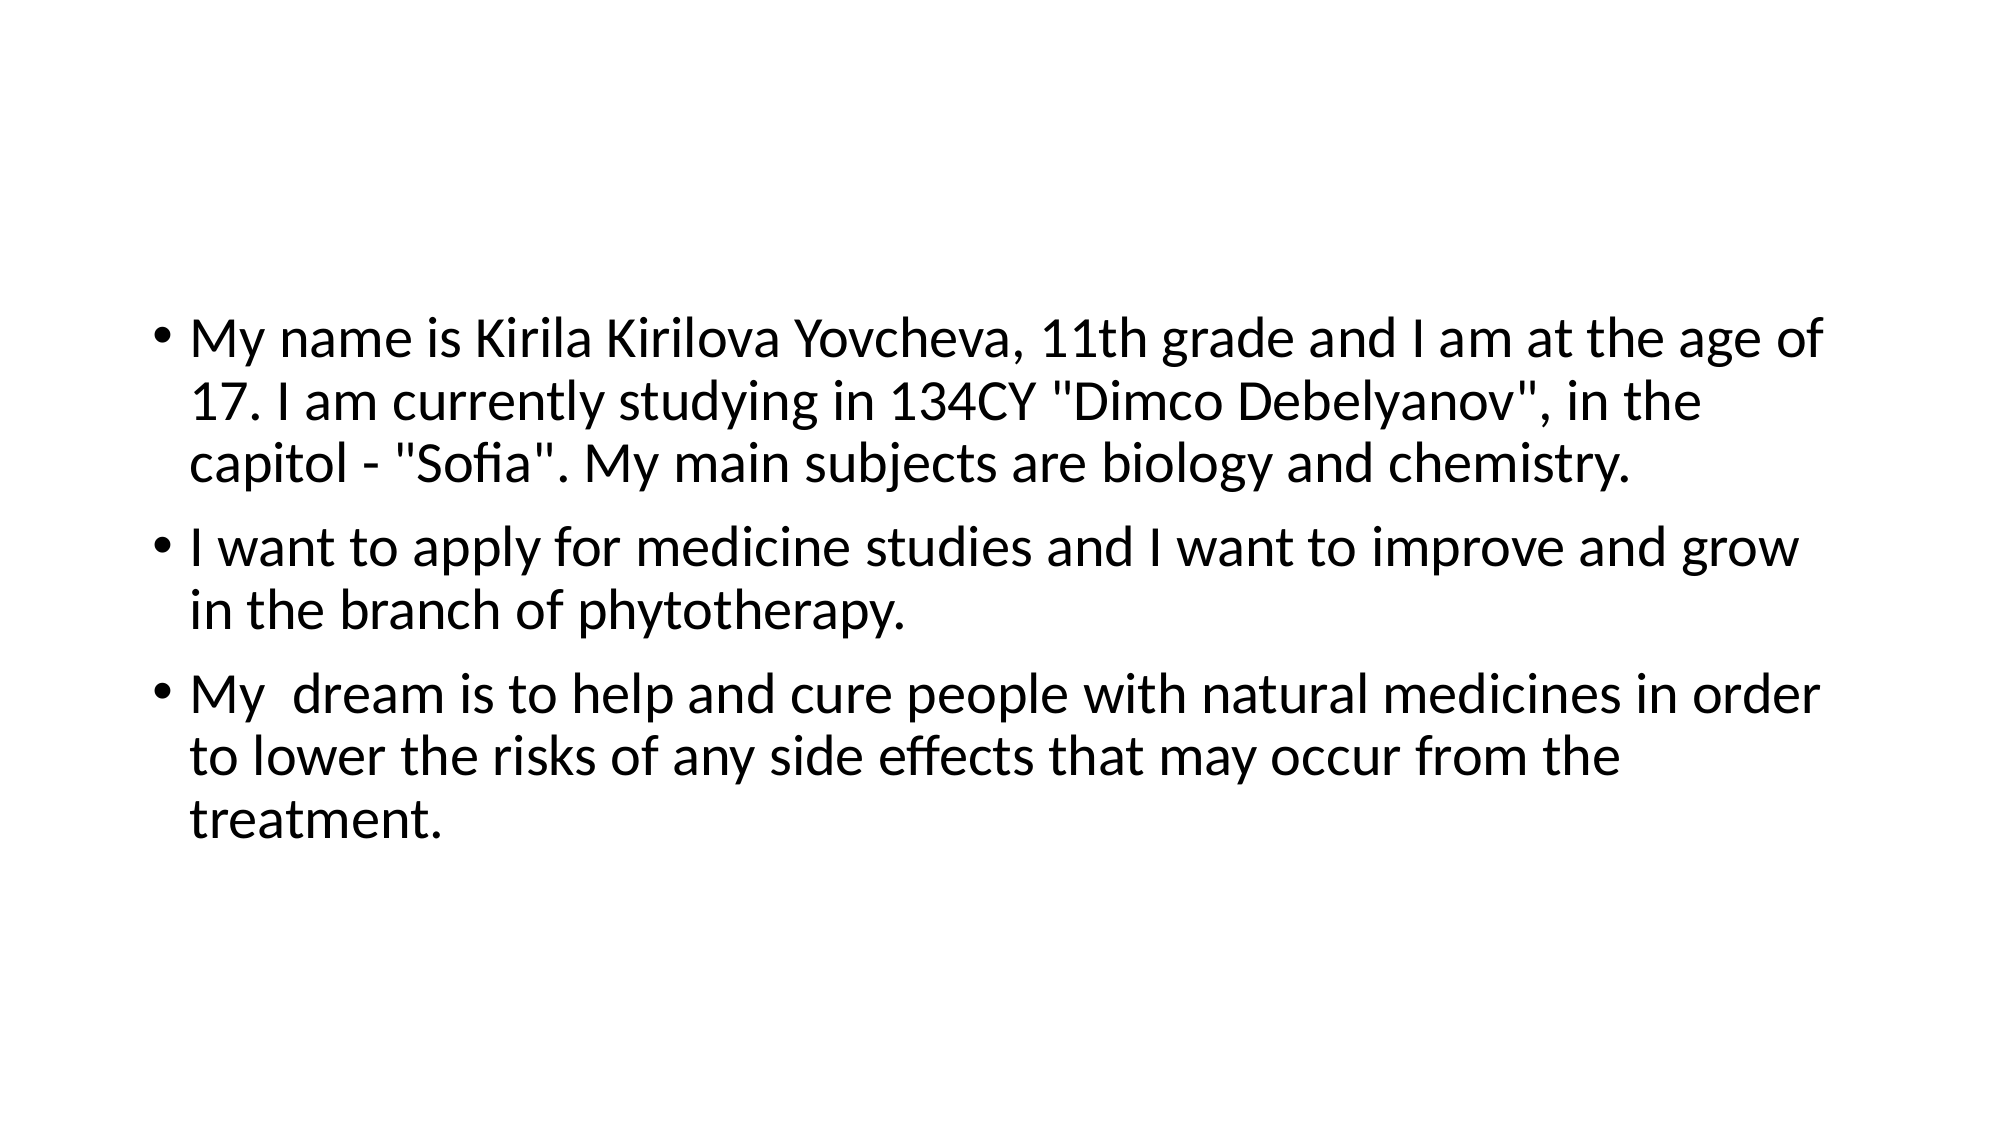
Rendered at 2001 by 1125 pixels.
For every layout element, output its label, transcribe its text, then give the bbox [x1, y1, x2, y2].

list My name is Kirila Kirilova Yovcheva, 11th grade and I am at the age of 17. I am currently studying in 134CY "Dimco Debelyanov", in the capitol - "Sofia". My main subjects are biology and chemistry. I want to apply for medicine studies and I want to improve and grow in the branch of phytotherapy. My dream is to help and cure people with natural medicines in order to lower the risks of any side effects that may occur from the treatment. [137, 299, 1863, 1014]
